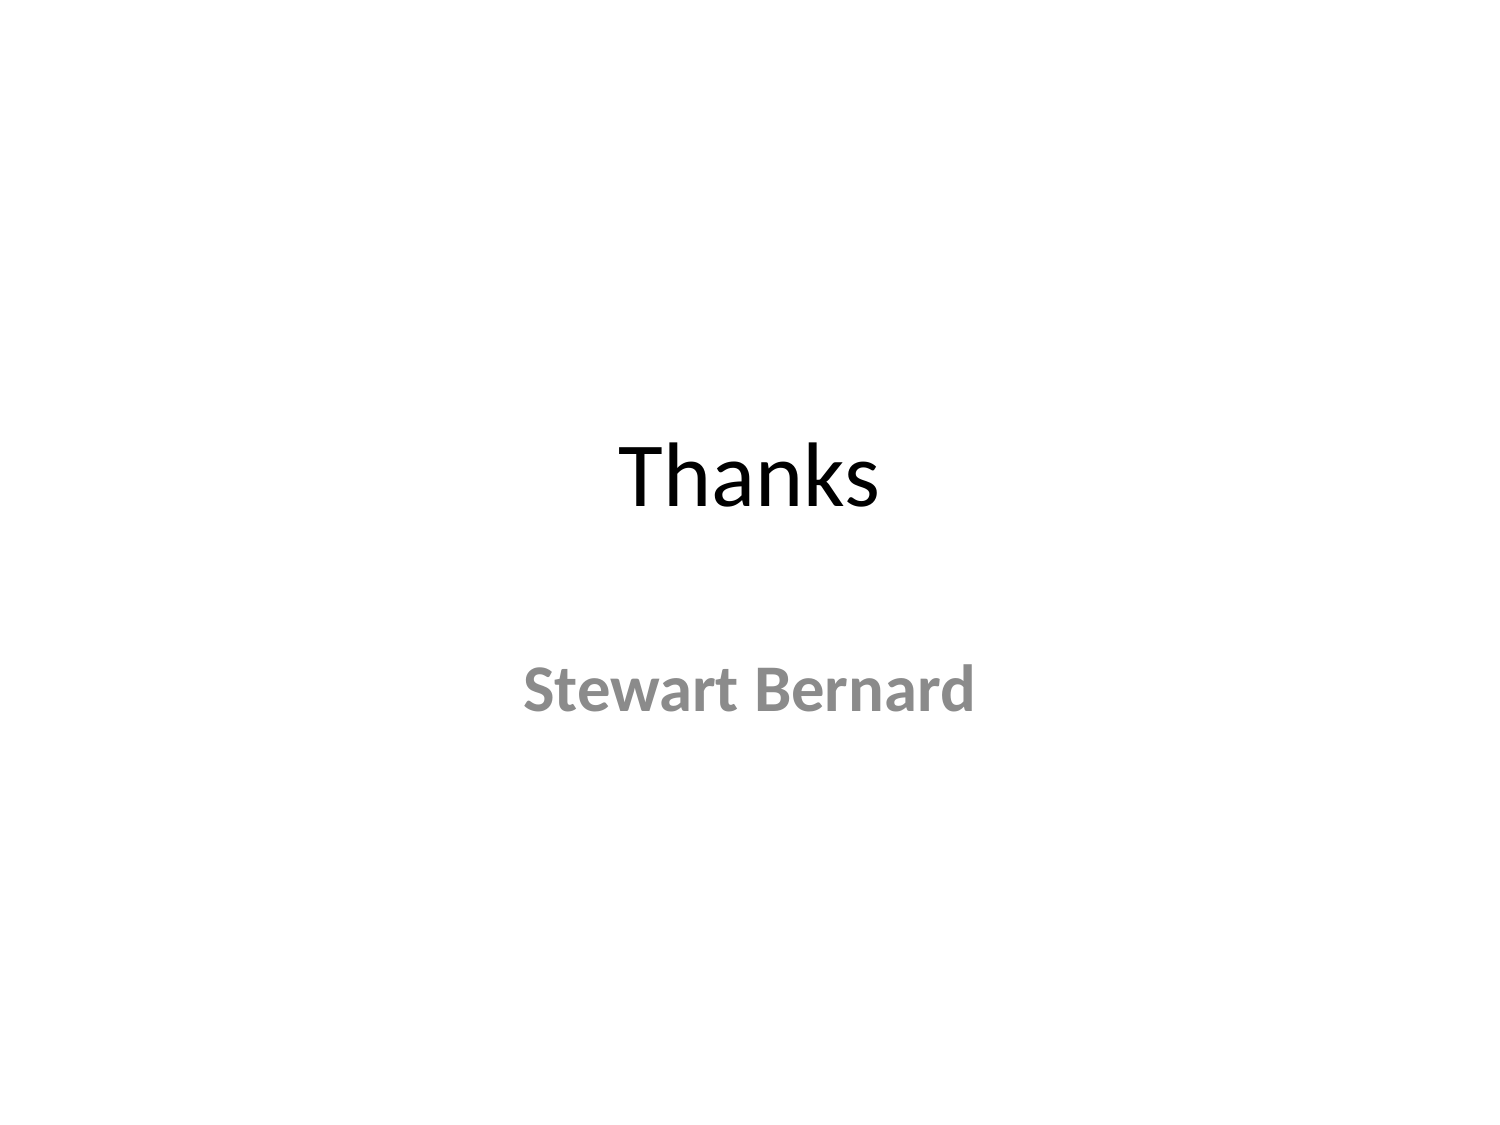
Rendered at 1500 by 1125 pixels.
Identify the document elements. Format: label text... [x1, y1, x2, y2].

title Thanks [112, 349, 1388, 591]
subtitle Stewart Bernard [225, 637, 1275, 925]
